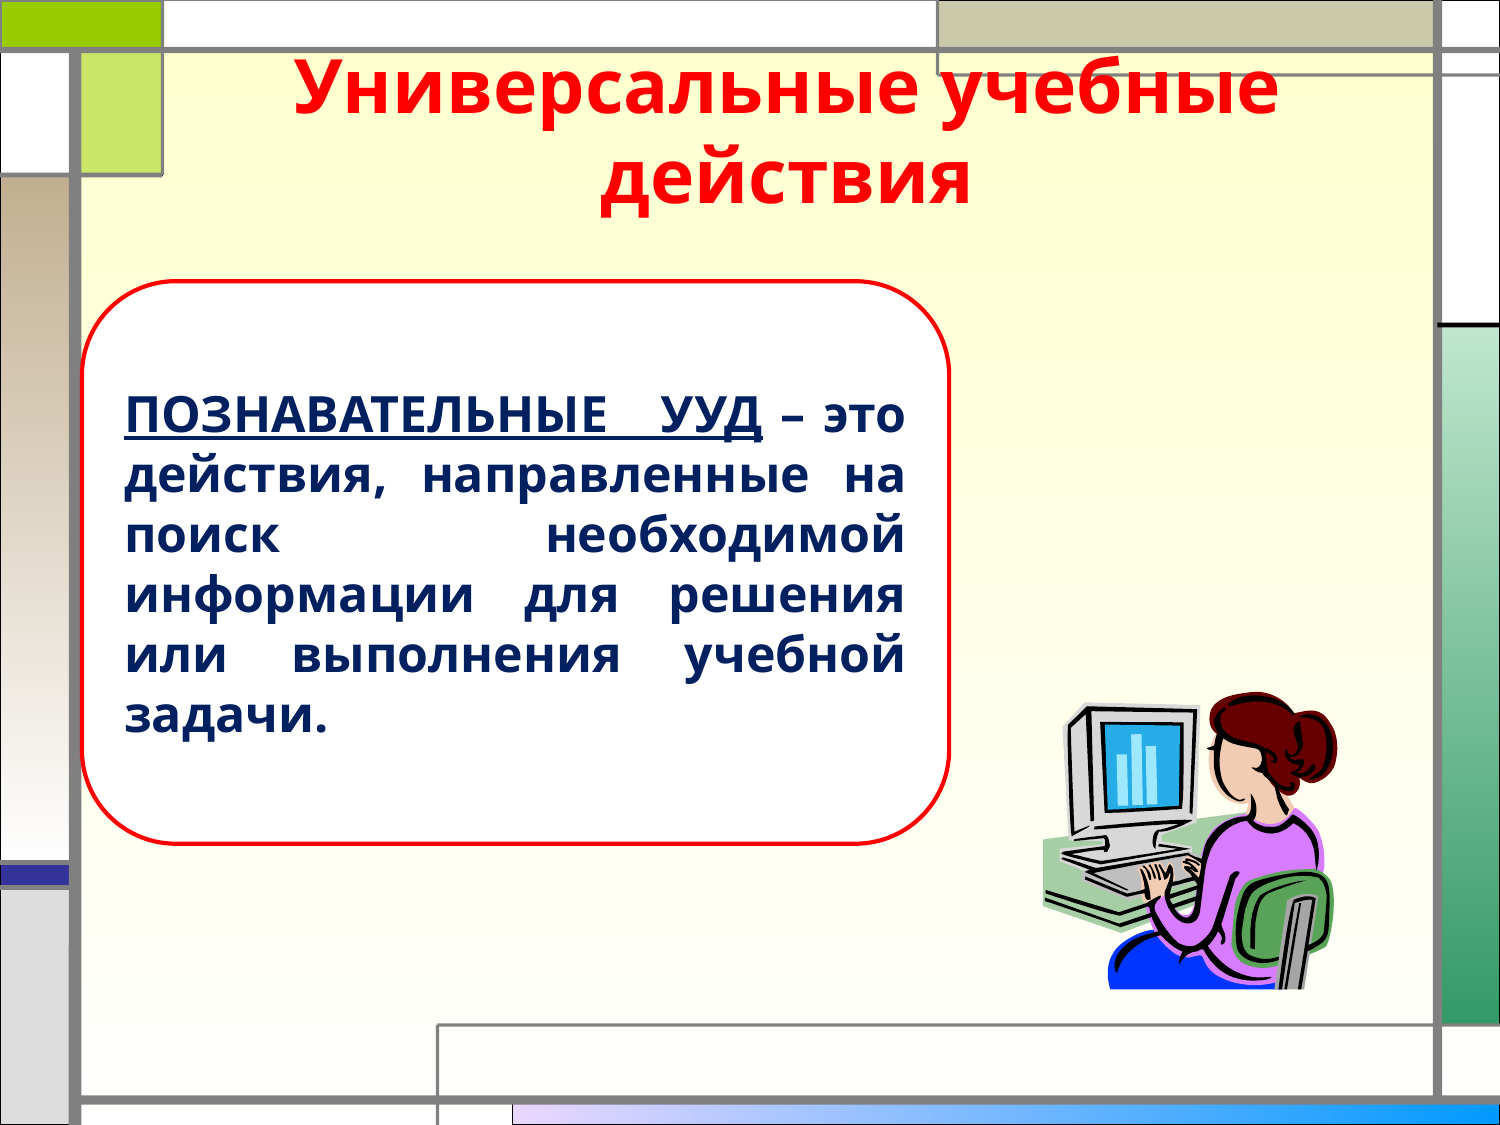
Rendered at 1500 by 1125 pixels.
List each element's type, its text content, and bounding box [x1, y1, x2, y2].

title Универсальные учебные действия [149, 0, 1426, 259]
text_box ПОЗНАВАТЕЛЬНЫЕ УУД – это действия, направленные на поиск необходимой информации для решения или выполнения учебной задачи. [79, 279, 952, 846]
picture [1042, 691, 1338, 993]
